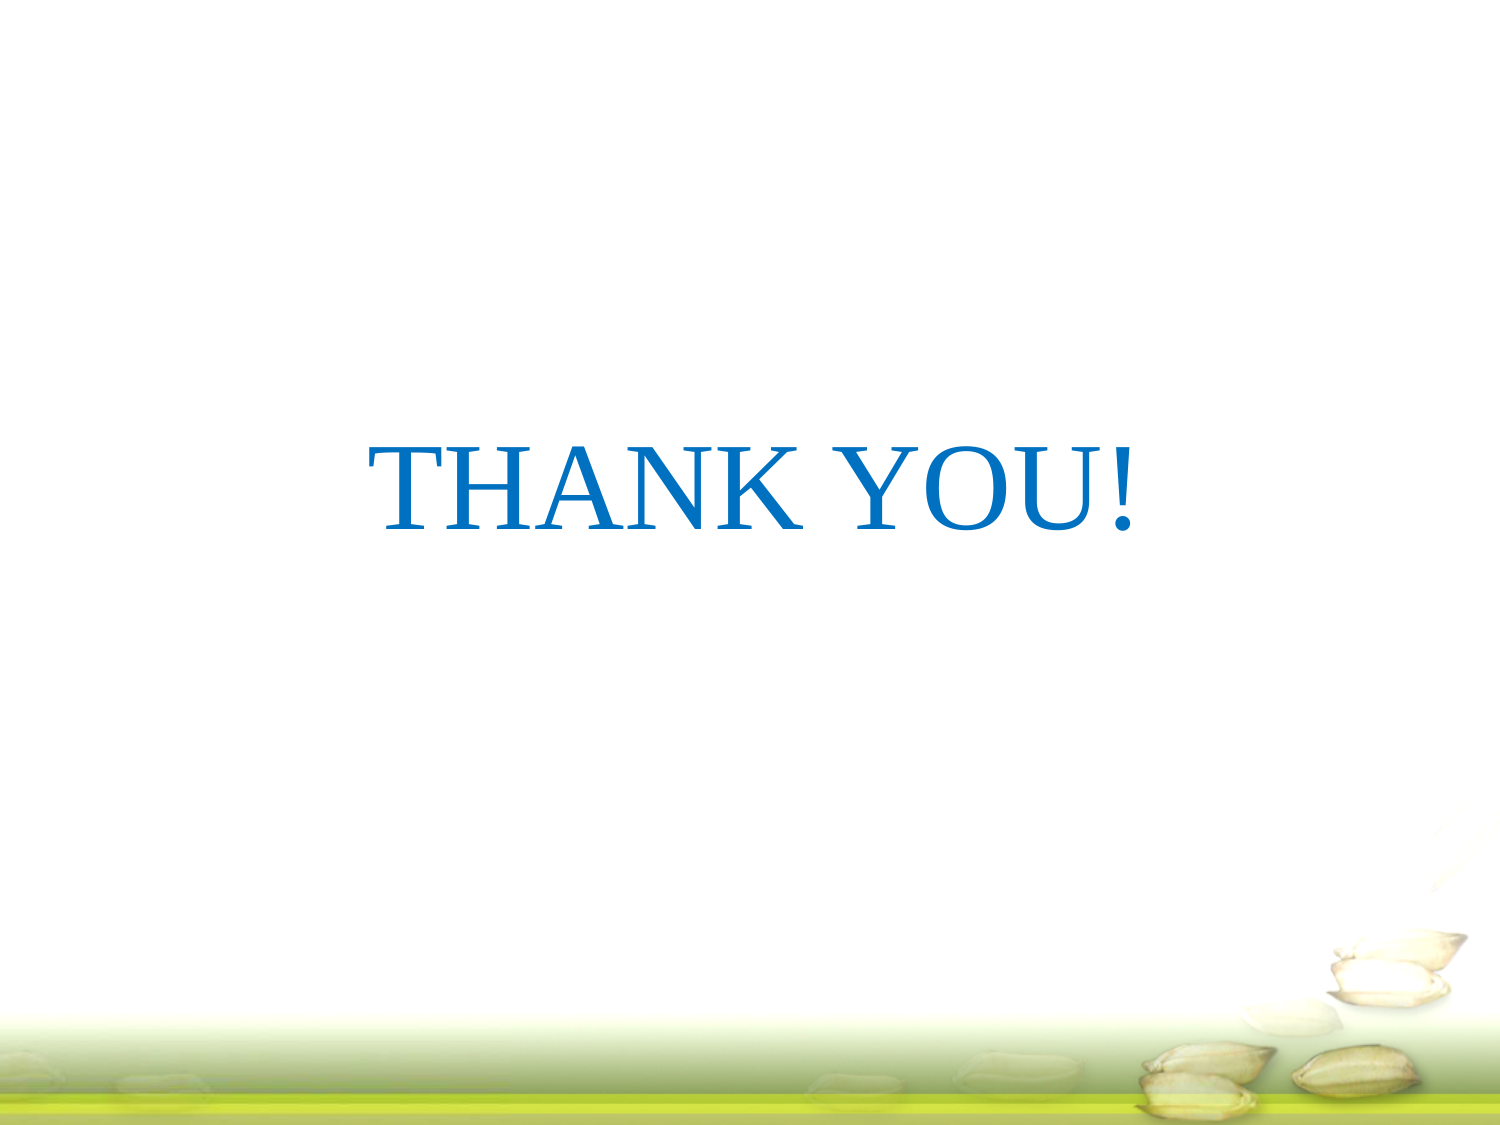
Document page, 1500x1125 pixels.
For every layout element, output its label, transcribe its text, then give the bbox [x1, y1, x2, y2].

text_box THANK YOU! [29, 397, 1483, 562]
